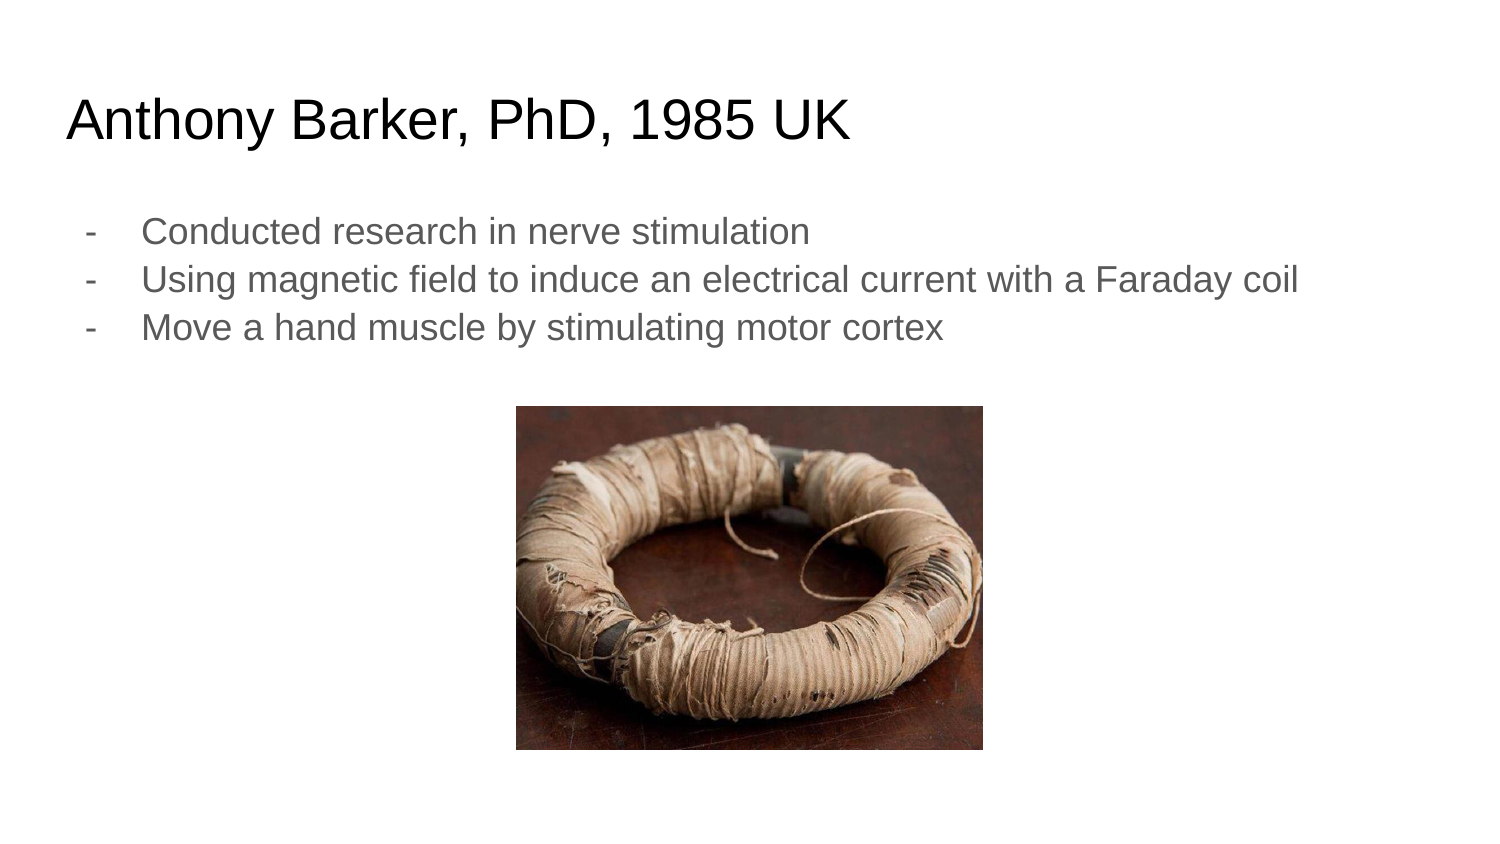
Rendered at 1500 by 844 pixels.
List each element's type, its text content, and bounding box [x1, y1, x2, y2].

title Anthony Barker, PhD, 1985 UK [51, 72, 1449, 167]
list Conducted research in nerve stimulation Using magnetic field to induce an electrical current with a Faraday coil Move a hand muscle by stimulating motor cortex [51, 189, 1449, 750]
picture [516, 405, 984, 750]
